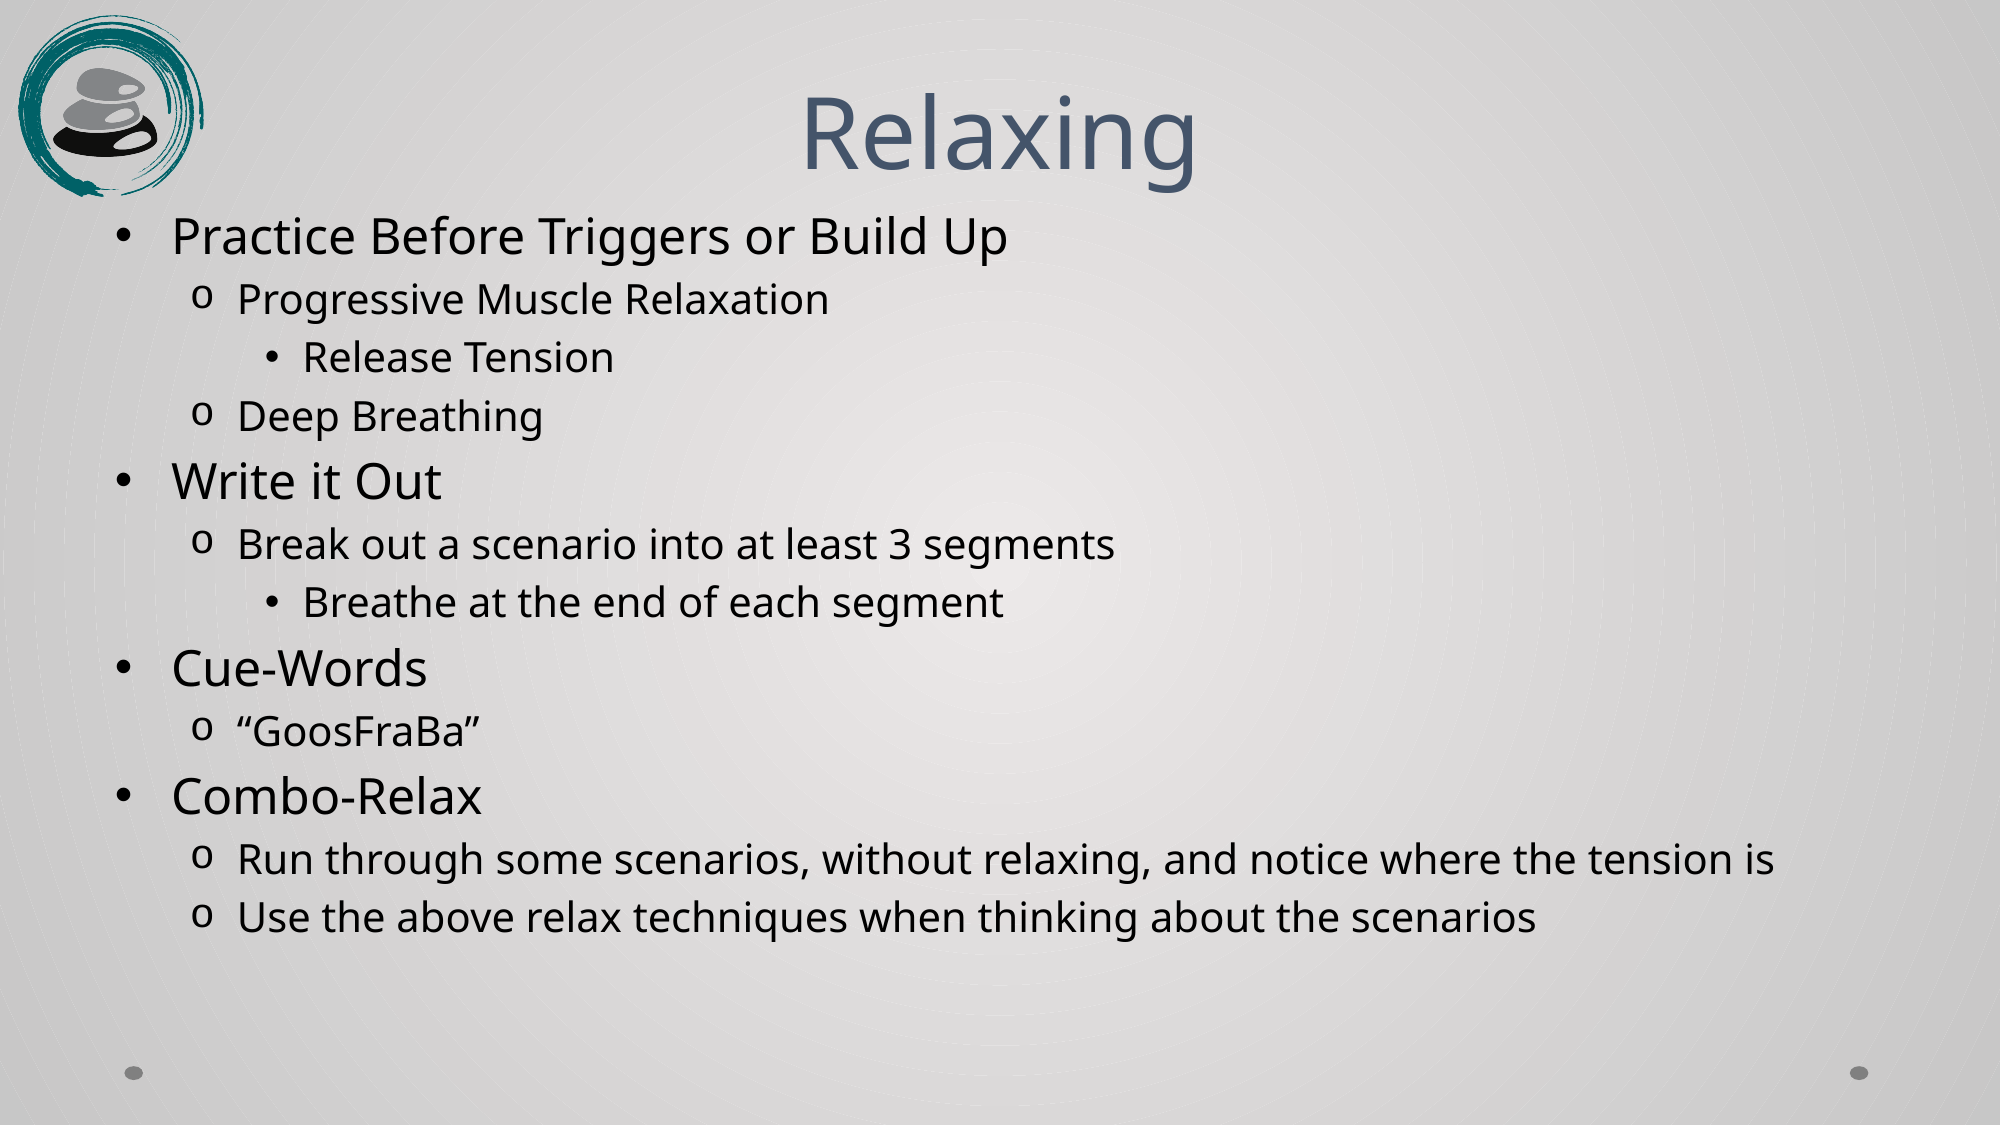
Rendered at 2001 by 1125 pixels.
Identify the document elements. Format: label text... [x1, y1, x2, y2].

picture [18, 15, 204, 197]
list Practice Before Triggers or Build Up Progressive Muscle Relaxation Release Tension Deep Breathing Write it Out Break out a scenario into at least 3 segments Breathe at the end of each segment Cue-Words “GoosFraBa” Combo-Relax Run through some scenarios, without relaxing, and notice where the tension is Use the above relax techniques when thinking about the scenarios [99, 196, 1900, 1005]
title Relaxing [99, 0, 1900, 196]
